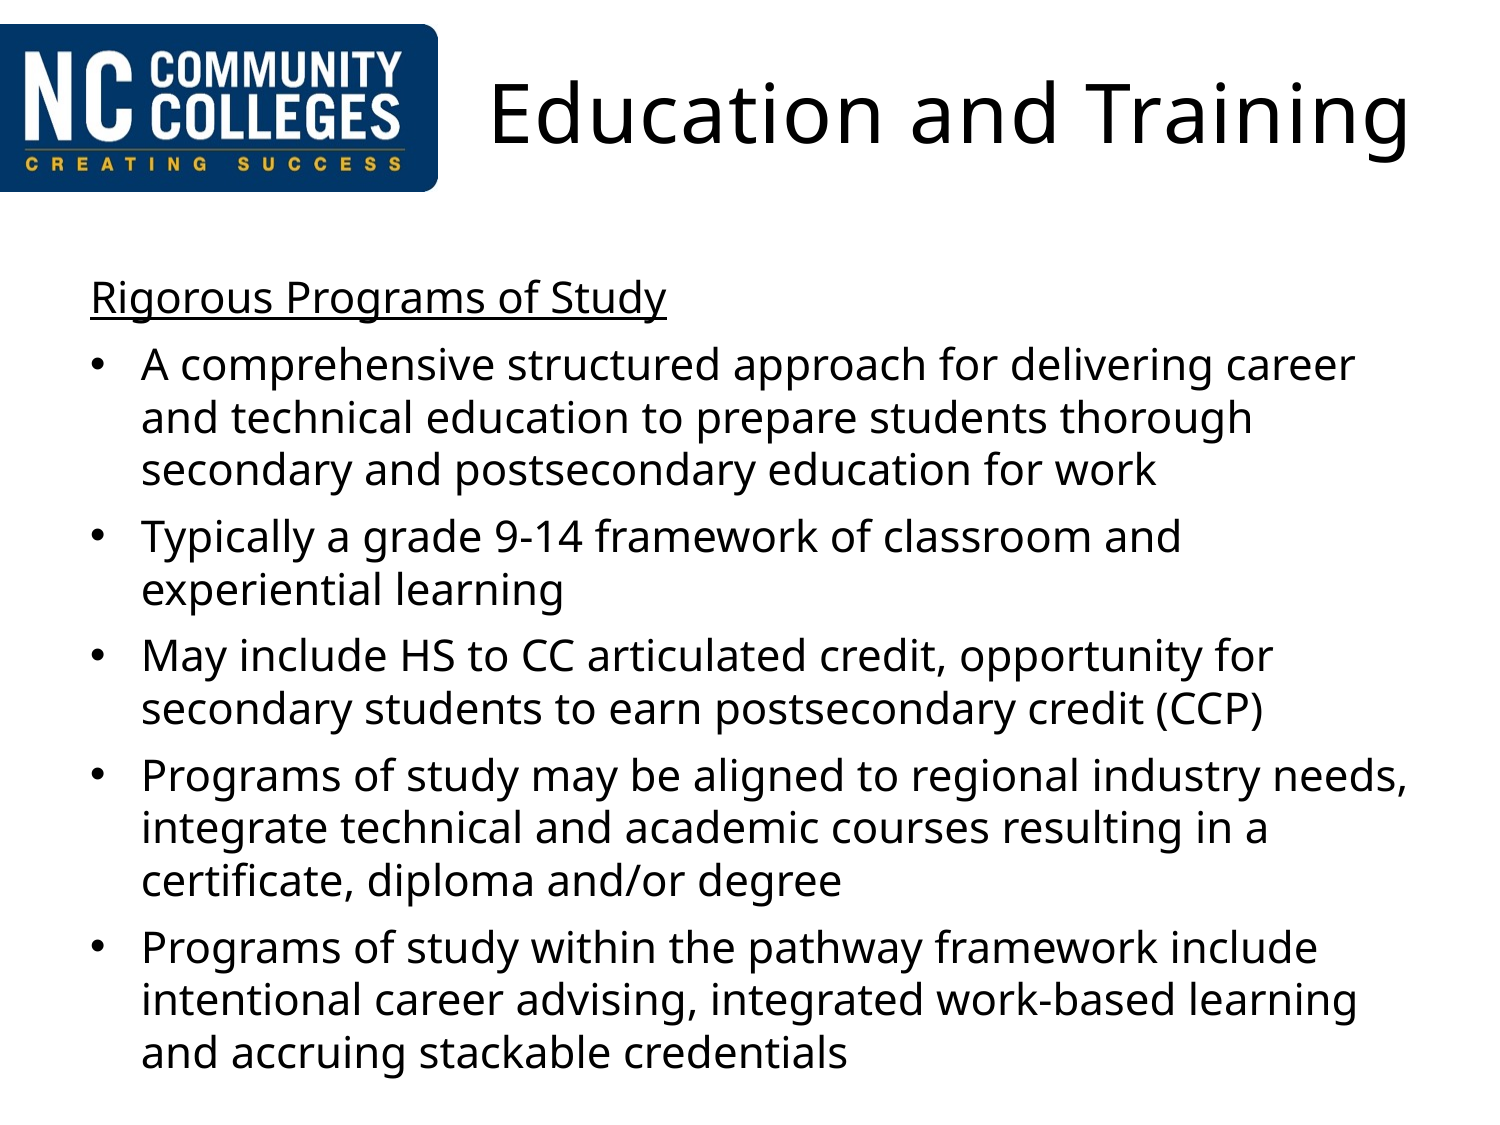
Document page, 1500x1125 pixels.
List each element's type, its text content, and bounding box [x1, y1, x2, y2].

picture [0, 24, 438, 192]
title Education and Training [462, 32, 1463, 188]
list Rigorous Programs of Study A comprehensive structured approach for delivering career and technical education to prepare students thorough secondary and postsecondary education for work Typically a grade 9-14 framework of classroom and experiential learning May include HS to CC articulated credit, opportunity for secondary students to earn postsecondary credit (CCP) Programs of study may be aligned to regional industry needs, integrate technical and academic courses resulting in a certificate, diploma and/or degree Programs of study within the pathway framework include intentional career advising, integrated work-based learning and accruing stackable credentials [75, 262, 1425, 1100]
